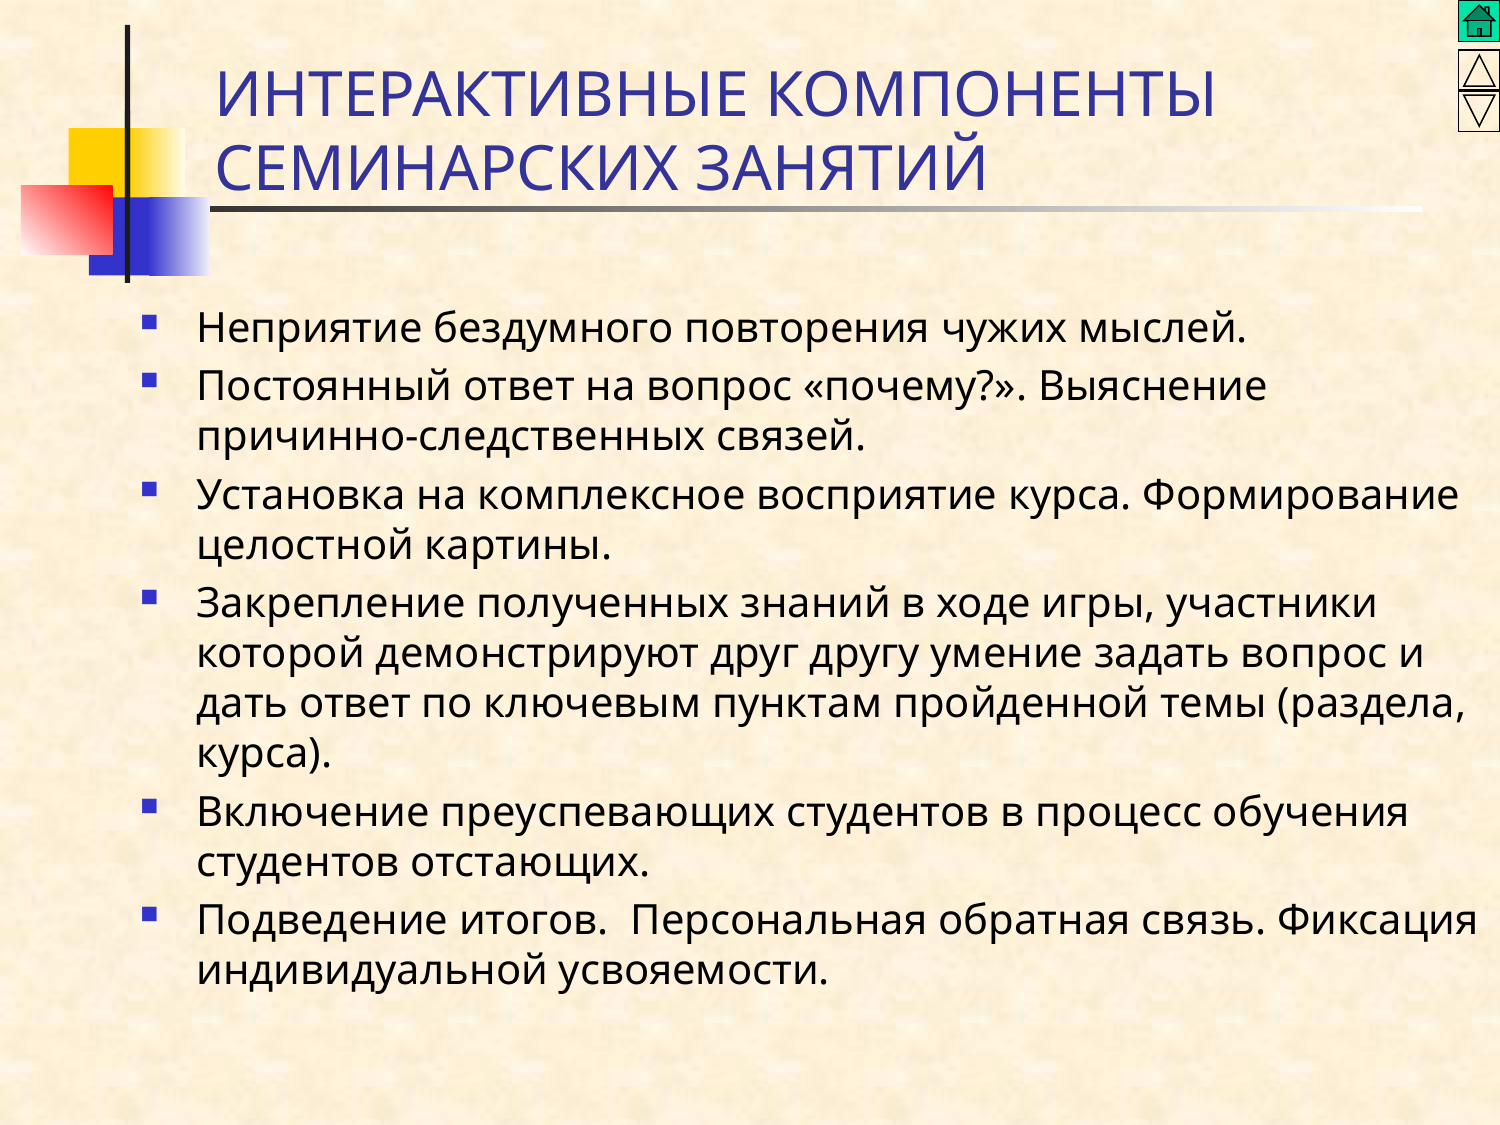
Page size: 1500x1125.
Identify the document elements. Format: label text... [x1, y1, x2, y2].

picture [1478, 42, 1500, 49]
picture [0, 0, 1500, 1125]
list Неприятие бездумного повторения чужих мыслей. Постоянный ответ на вопрос «почему?». Выяснение причинно-следственных связей. Установка на комплексное восприятие курса. Формирование целостной картины. Закрепление полученных знаний в ходе игры, участники которой демонстрируют друг другу умение задать вопрос и дать ответ по ключевым пунктам пройденной темы (раздела, курса). Включение преуспевающих студентов в процесс обучения студентов отстающих. Подведение итогов. Персональная обратная связь. Фиксация индивидуальной усвояемости. [124, 292, 1500, 1125]
picture [1478, 51, 1499, 89]
title ИНТЕРАКТИВНЫЕ КОМПОНЕНТЫ СЕМИНАРСКИХ ЗАНЯТИЙ [198, 23, 1478, 212]
picture [1478, 92, 1499, 131]
picture [1478, 59, 1492, 85]
picture [1478, 96, 1492, 122]
